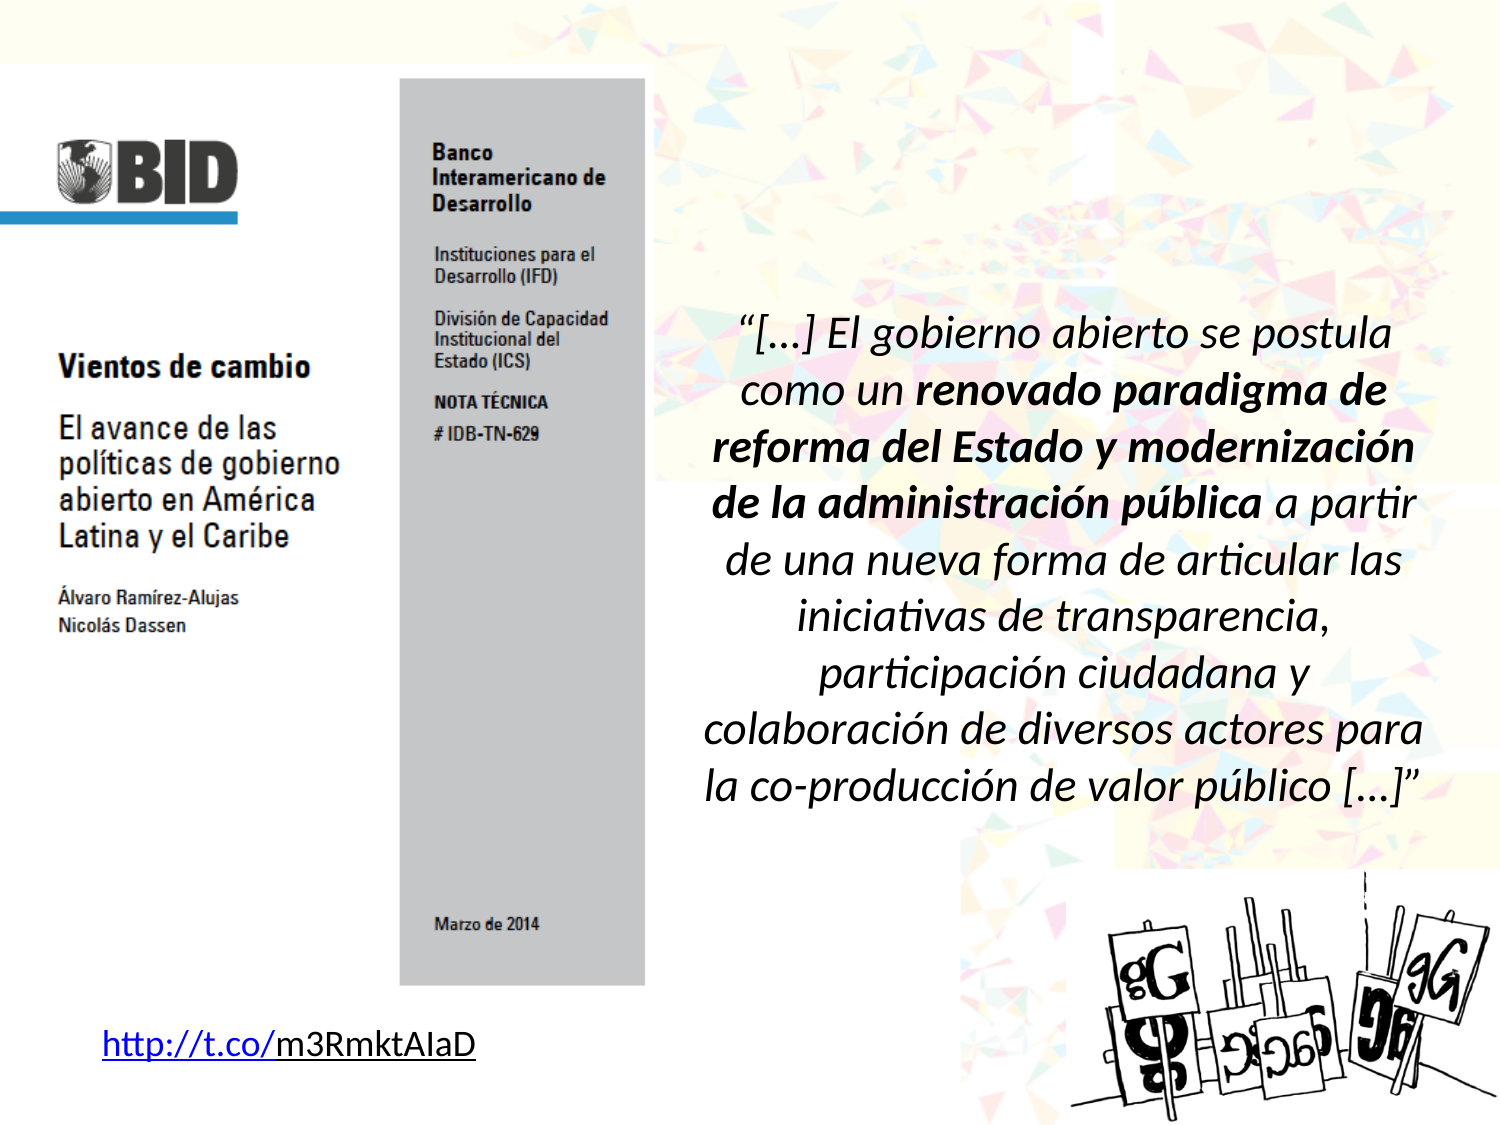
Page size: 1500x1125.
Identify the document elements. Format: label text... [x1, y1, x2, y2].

picture [0, 64, 654, 999]
text_box http://t.co/m3RmktAIaD [87, 1011, 500, 1072]
picture [1065, 869, 1500, 1125]
text_box “[…] El gobierno abierto se postula como un renovado paradigma de reforma del Estado y modernización de la administración pública a partir de una nueva forma de articular las iniciativas de transparencia, participación ciudadana y colaboración de diversos actores para la co-producción de valor público […]” [687, 290, 1442, 822]
